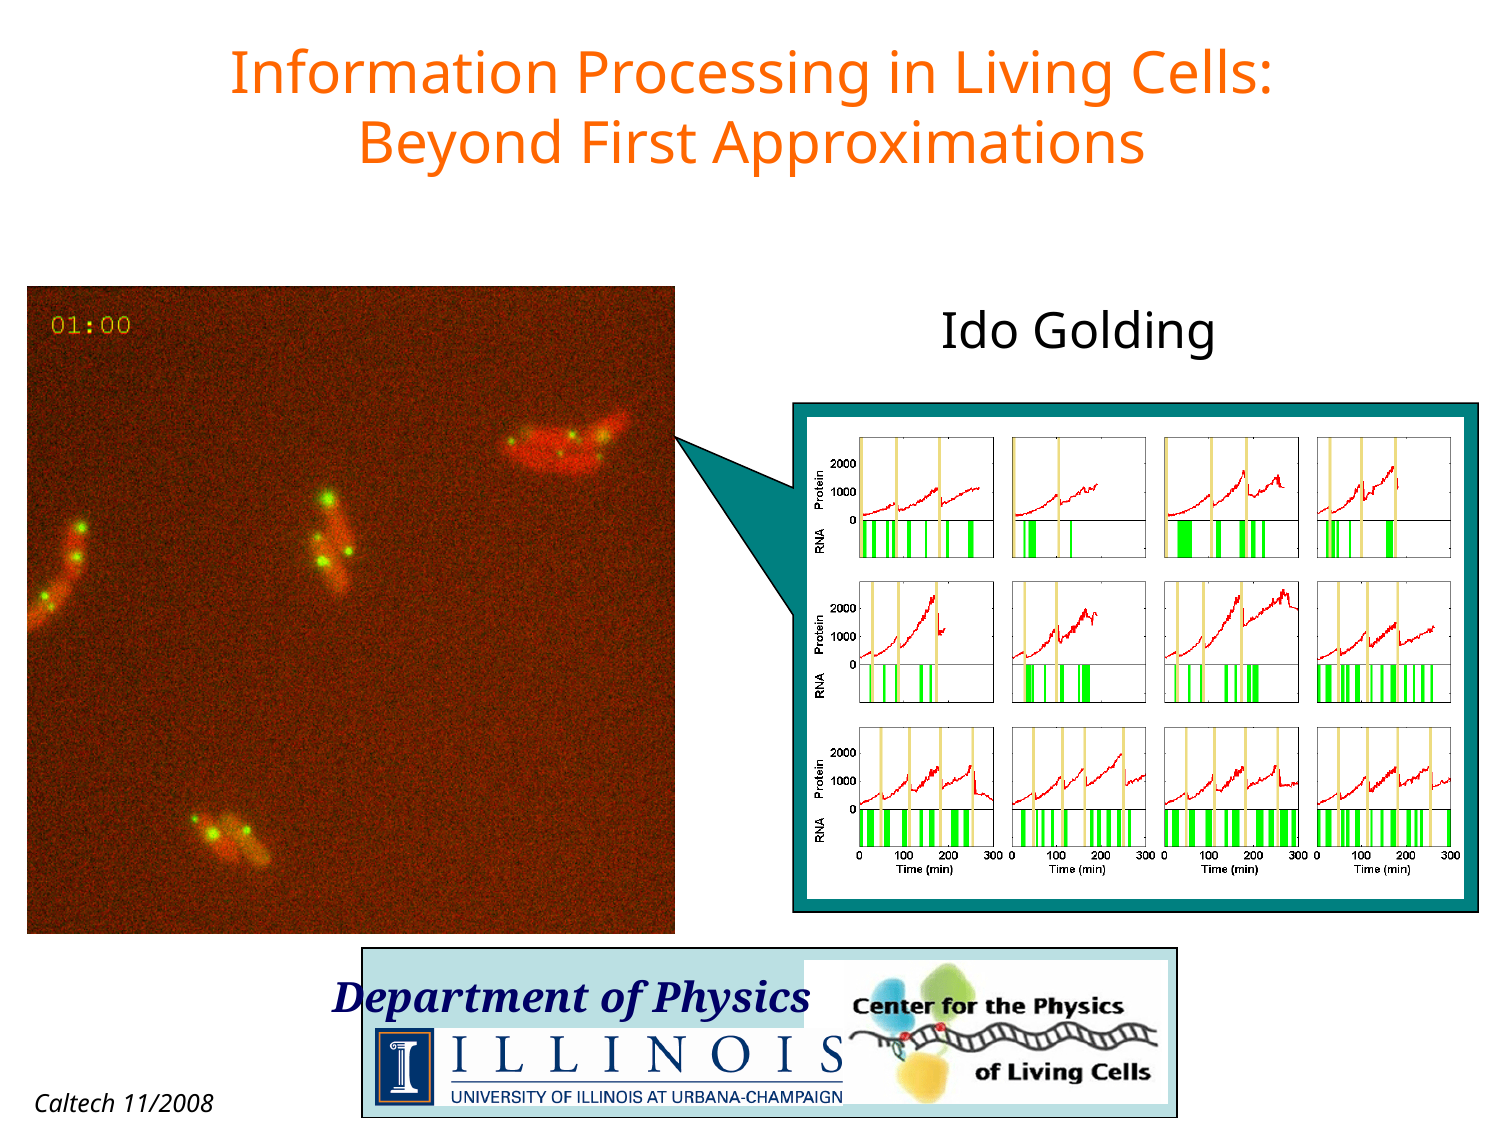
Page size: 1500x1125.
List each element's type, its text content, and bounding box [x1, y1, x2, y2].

picture [807, 417, 1464, 899]
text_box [26, 285, 676, 935]
subtitle Ido Golding [720, 290, 1440, 398]
text_box Caltech 11/2008 [18, 1079, 230, 1125]
text_box [679, 403, 1479, 912]
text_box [361, 947, 1178, 1118]
title Information Processing in Living Cells: Beyond First Approximations [12, 0, 1493, 226]
